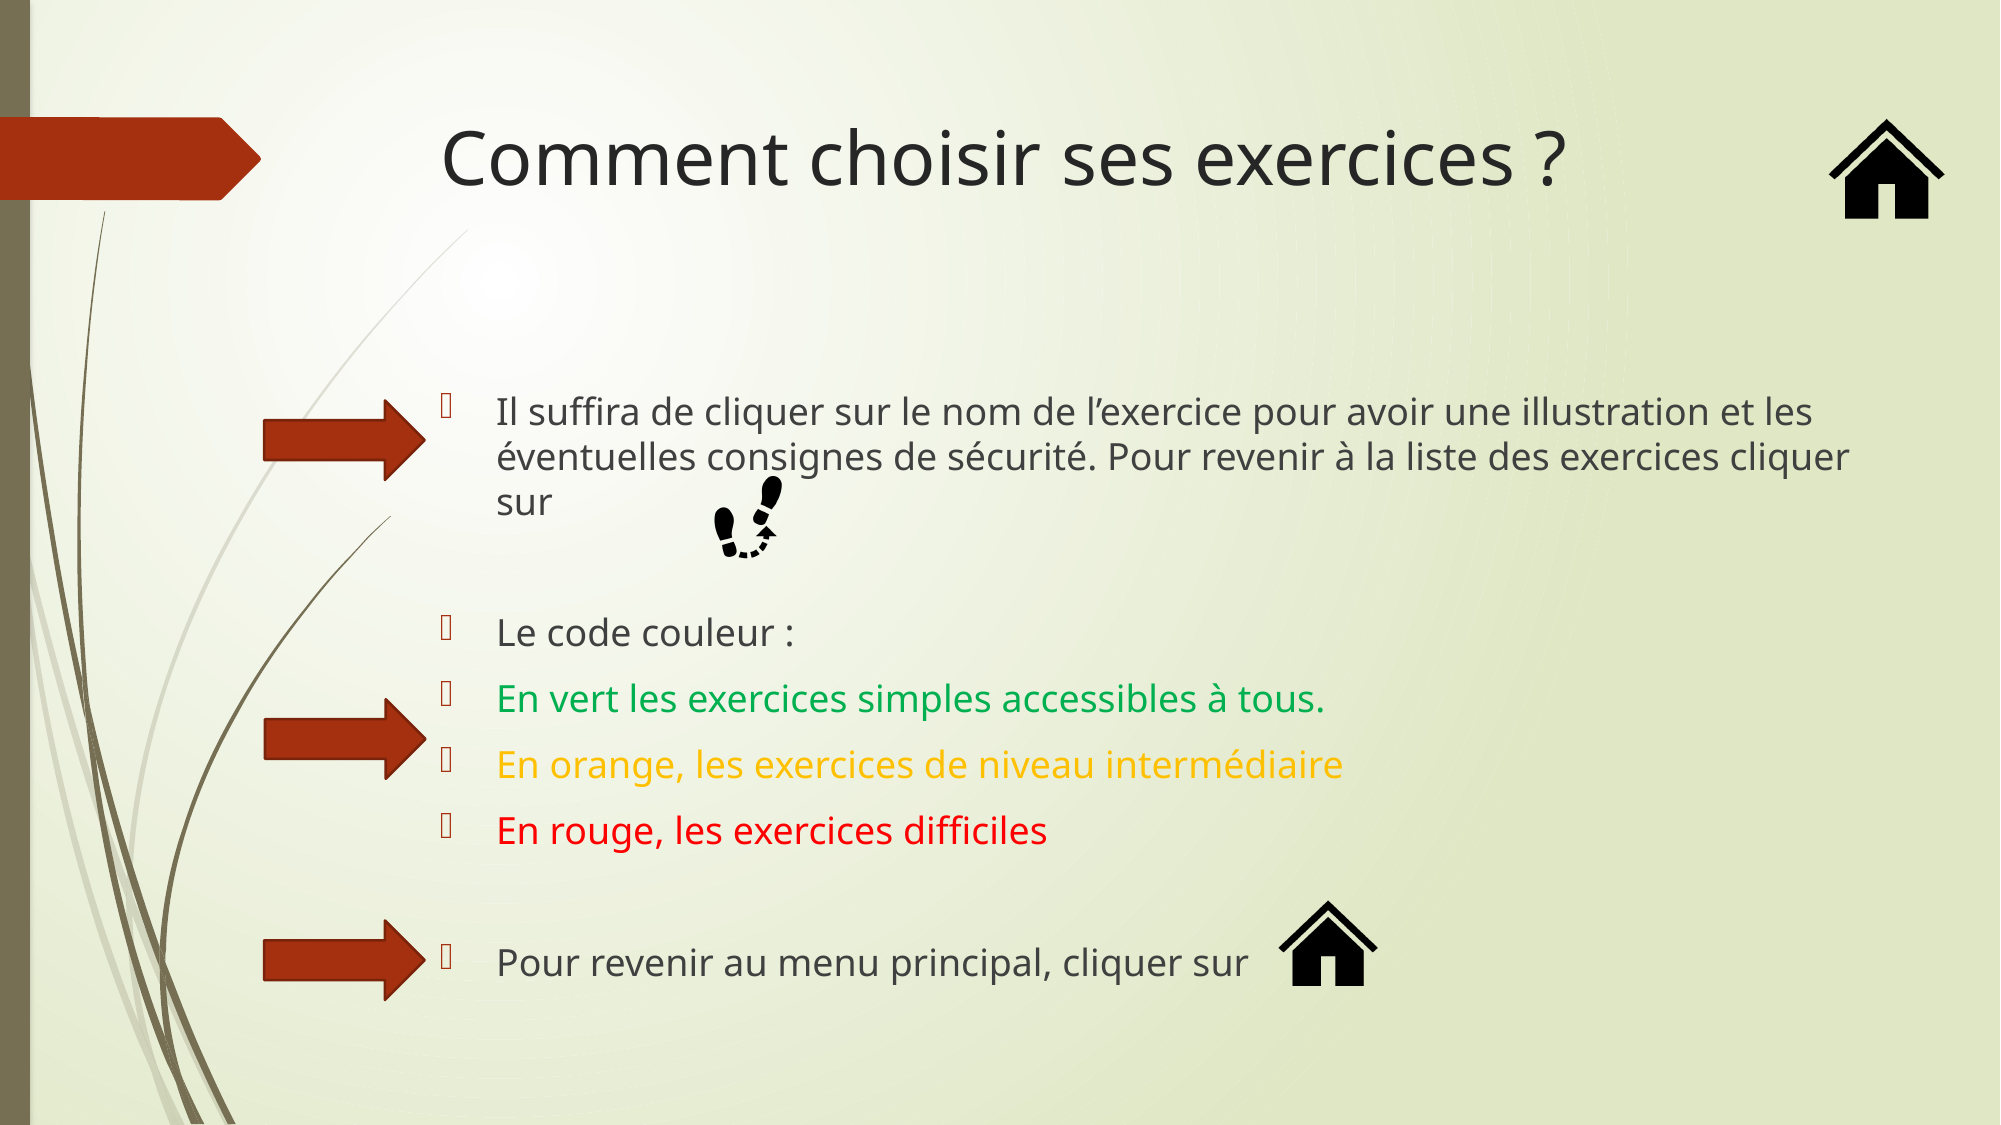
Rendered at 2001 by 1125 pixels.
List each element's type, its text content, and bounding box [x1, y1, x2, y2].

title Comment choisir ses exercices ? [425, 102, 1888, 313]
picture [1819, 102, 1953, 235]
text_box [262, 919, 426, 1002]
picture [702, 471, 795, 563]
picture [1271, 886, 1386, 1001]
list Il suffira de cliquer sur le nom de l’exercice pour avoir une illustration et les éventuelles consignes de sécurité. Pour revenir à la liste des exercices cliquer sur Le code couleur : En vert les exercices simples accessibles à tous. En orange, les exercices de niveau intermédiaire En rouge, les exercices difficiles Pour revenir au menu principal, cliquer sur [424, 380, 1888, 1040]
text_box [263, 698, 427, 780]
text_box [262, 399, 426, 482]
